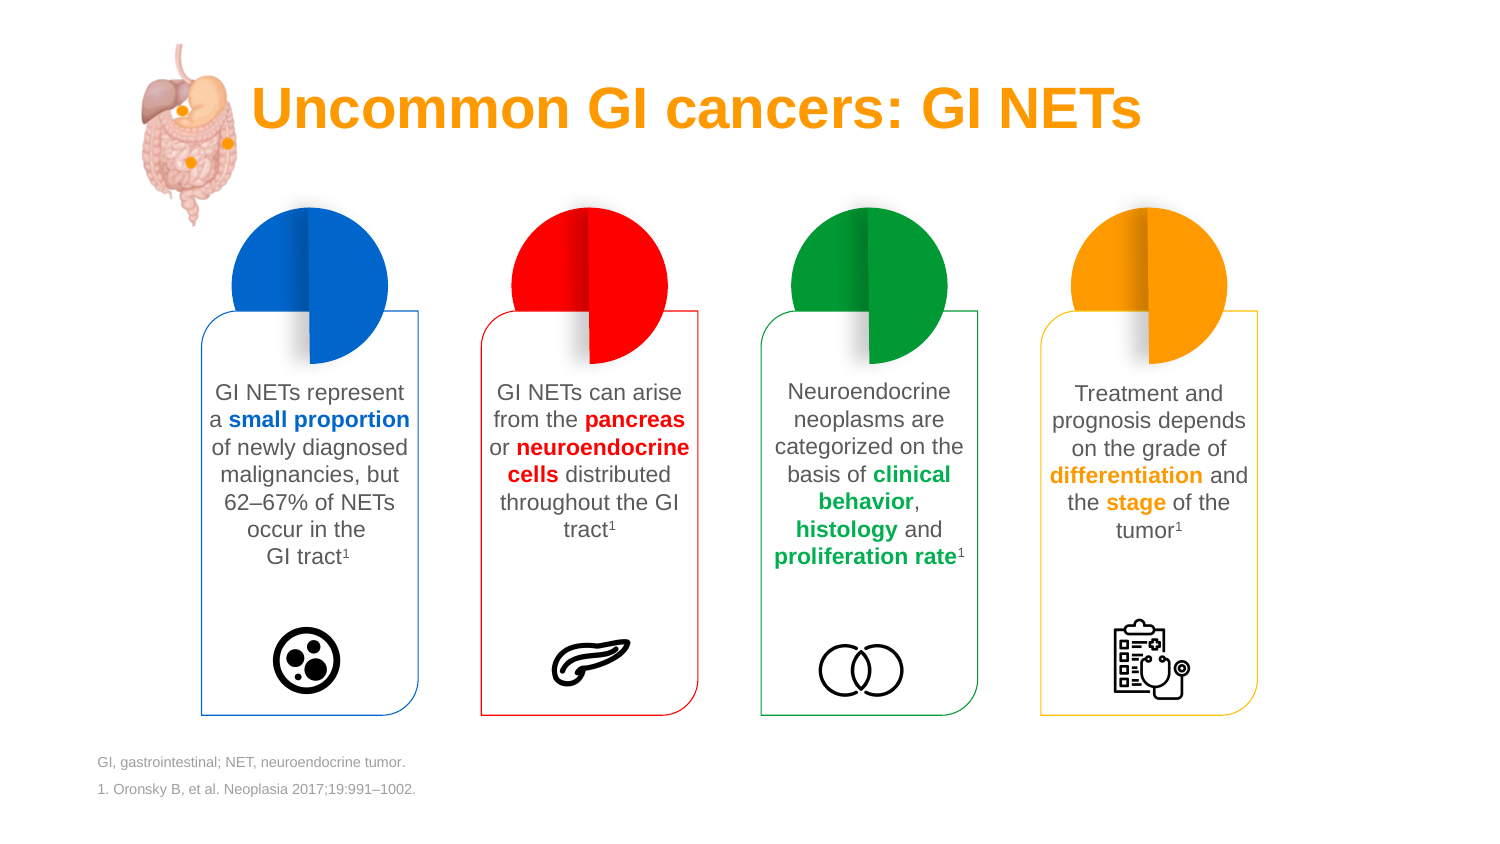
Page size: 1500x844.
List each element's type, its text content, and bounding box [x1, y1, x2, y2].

text_box [305, 205, 391, 367]
picture [1109, 616, 1194, 701]
text_box [865, 205, 950, 367]
text_box GI NETs represent a small proportion of newly diagnosed malignancies, but 62–67% of NETs occur in the GI tract1 [207, 377, 413, 609]
text_box [509, 209, 564, 309]
text_box Treatment and prognosis depends on the grade of differentiation and the stage of the tumor1 [1046, 378, 1252, 592]
text_box [758, 308, 980, 718]
text_box [585, 205, 670, 367]
text_box [199, 308, 421, 718]
text_box GI NETs can arise from the pancreas or neuroendocrine cells distributed throughout the GI tract1 [486, 377, 693, 609]
text_box Neuroendocrine neoplasms are categorized on the basis of clinical behavior, histology and proliferation rate1 [766, 376, 972, 603]
text_box [1145, 205, 1230, 367]
text_box [1038, 308, 1260, 718]
text_box [789, 209, 843, 309]
picture [111, 31, 269, 240]
text_box [1068, 209, 1123, 309]
picture [264, 624, 349, 695]
text_box [229, 209, 284, 309]
picture [540, 633, 642, 691]
text_box [479, 308, 701, 718]
footer 1. Oronsky B, et al. Neoplasia 2017;19:991–1002. [97, 779, 1405, 840]
text_box Uncommon GI cancers: GI NETs [273, 44, 1232, 141]
list GI, gastrointestinal; NET, neuroendocrine tumor. [97, 721, 1368, 771]
picture [793, 612, 930, 704]
